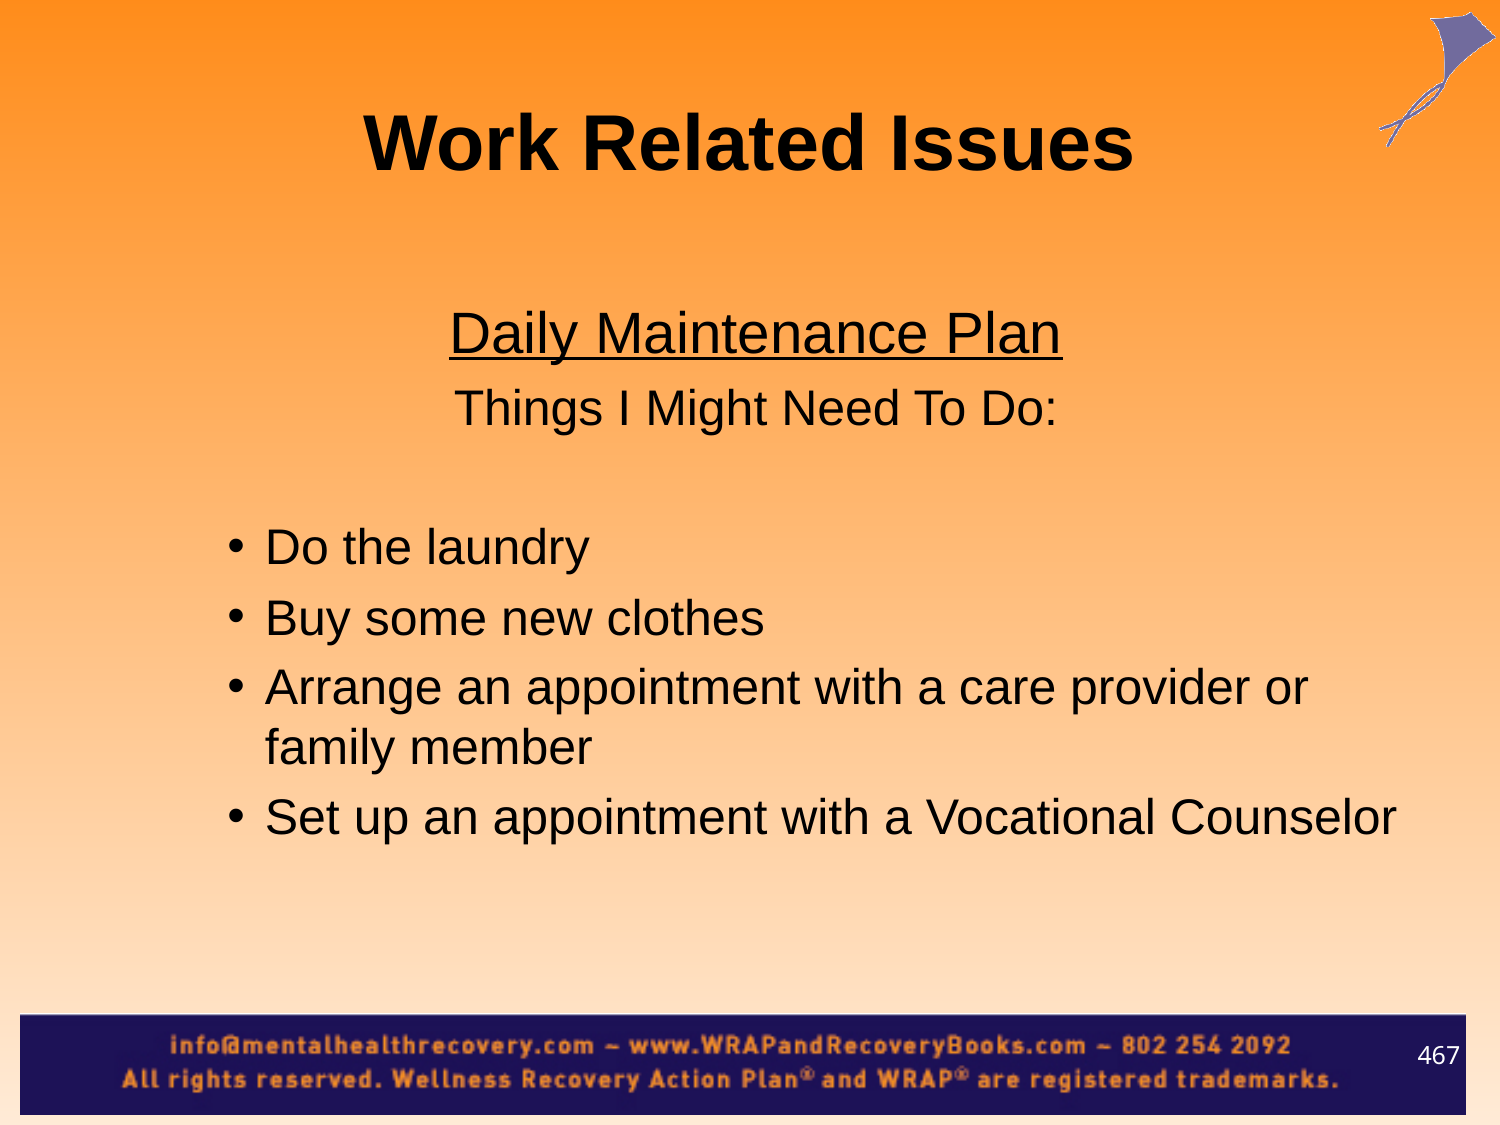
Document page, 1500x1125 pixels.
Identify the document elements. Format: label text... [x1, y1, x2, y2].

text_box Work Related Issues [74, 45, 1425, 233]
text_box 467 [1275, 1024, 1475, 1085]
picture [1379, 12, 1496, 147]
list Daily Maintenance Plan Things I Might Need To Do: Do the laundry Buy some new clothes Arrange an appointment with a care provider or family member Set up an appointment with a Vocational Counselor [62, 287, 1451, 894]
picture [20, 1013, 1466, 1115]
